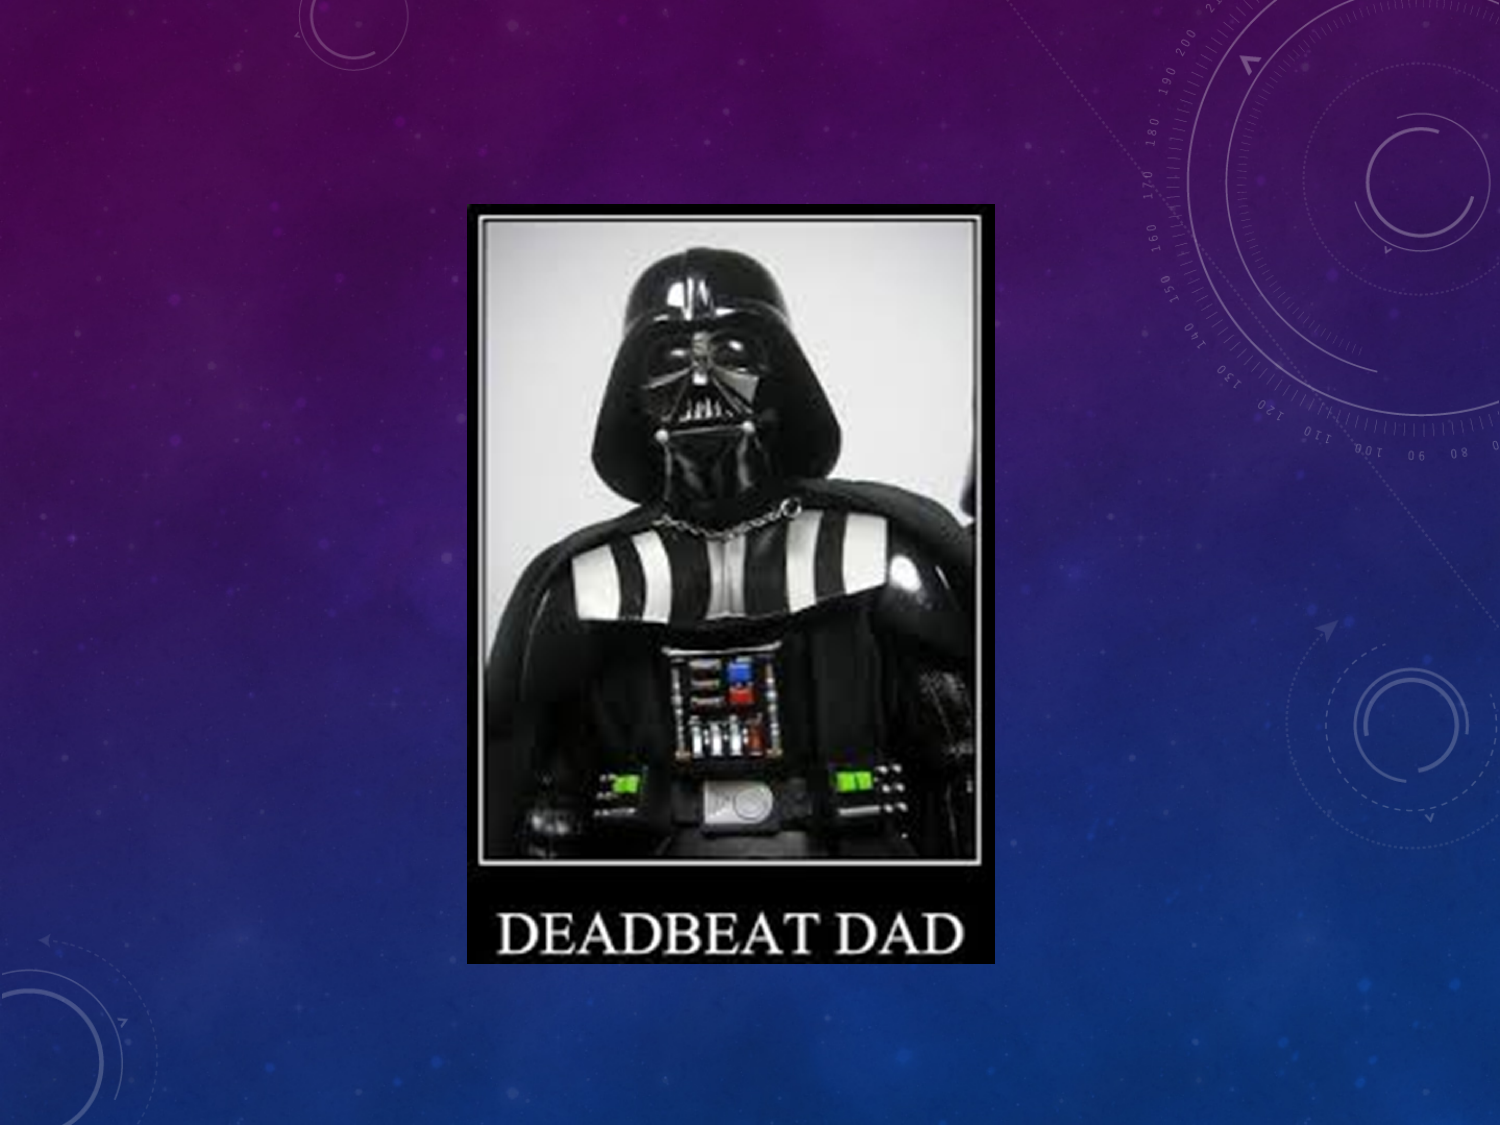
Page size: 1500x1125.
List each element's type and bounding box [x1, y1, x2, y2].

list [467, 204, 995, 964]
picture [0, 0, 1500, 1125]
